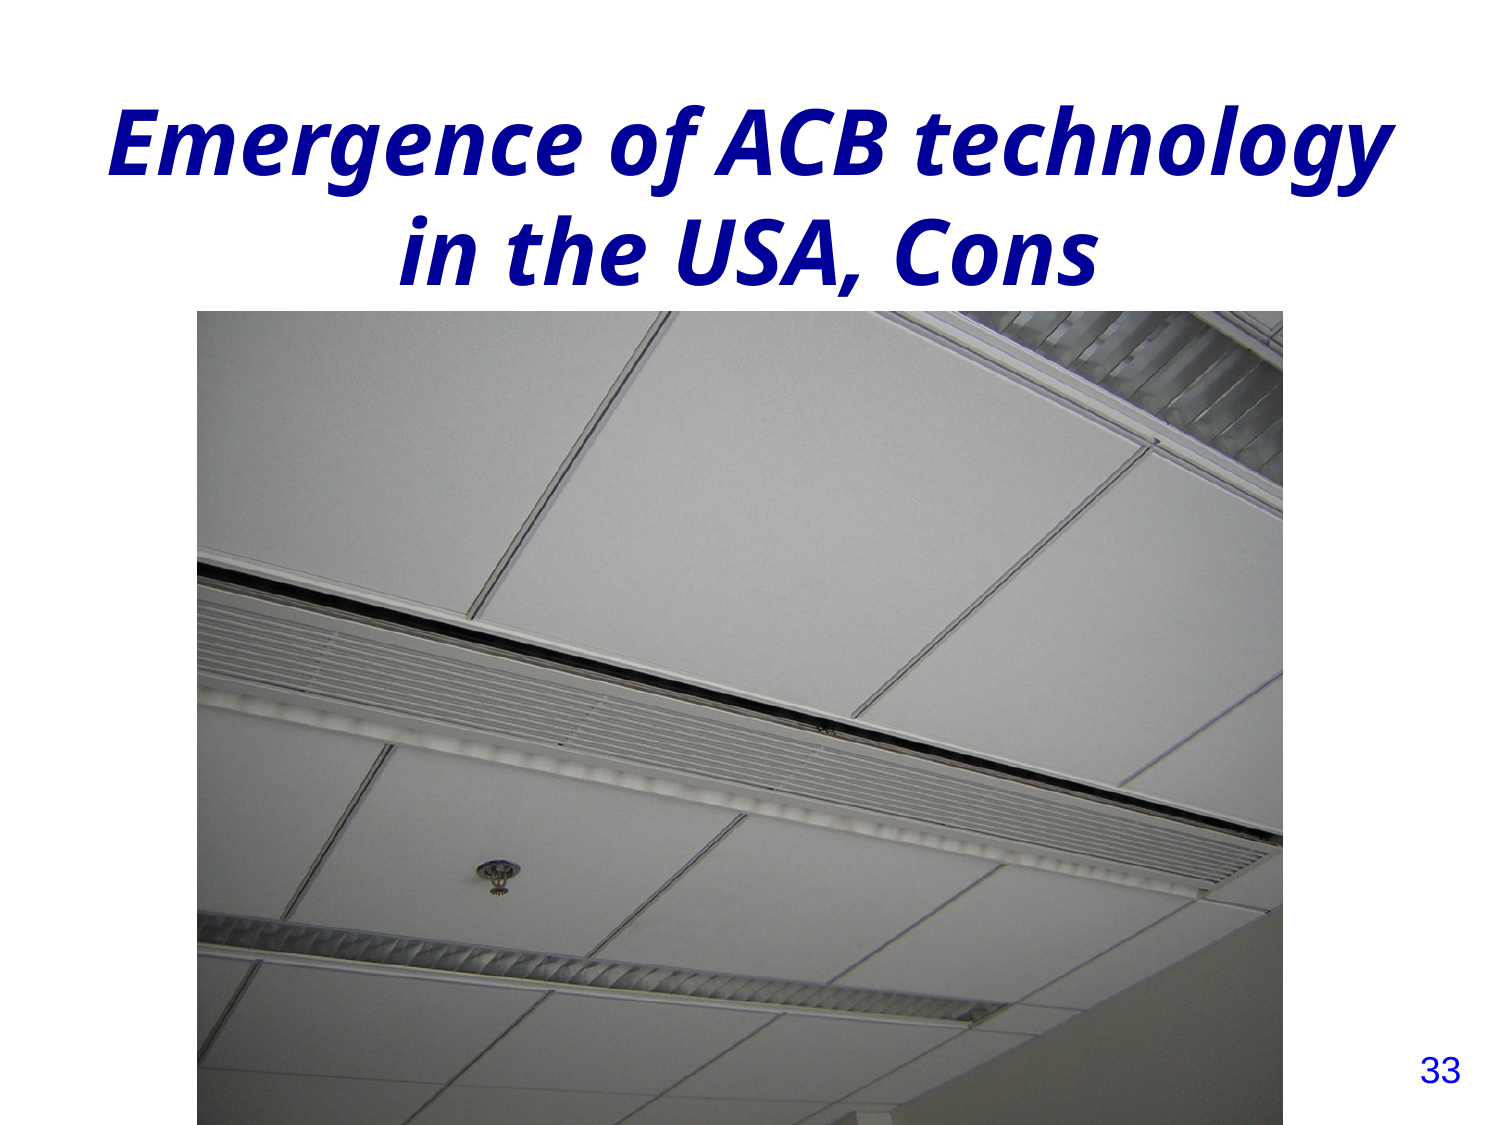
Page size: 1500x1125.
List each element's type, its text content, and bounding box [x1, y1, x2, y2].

title Emergence of ACB technology in the USA, Cons [0, 76, 1500, 319]
picture [197, 310, 1283, 1125]
